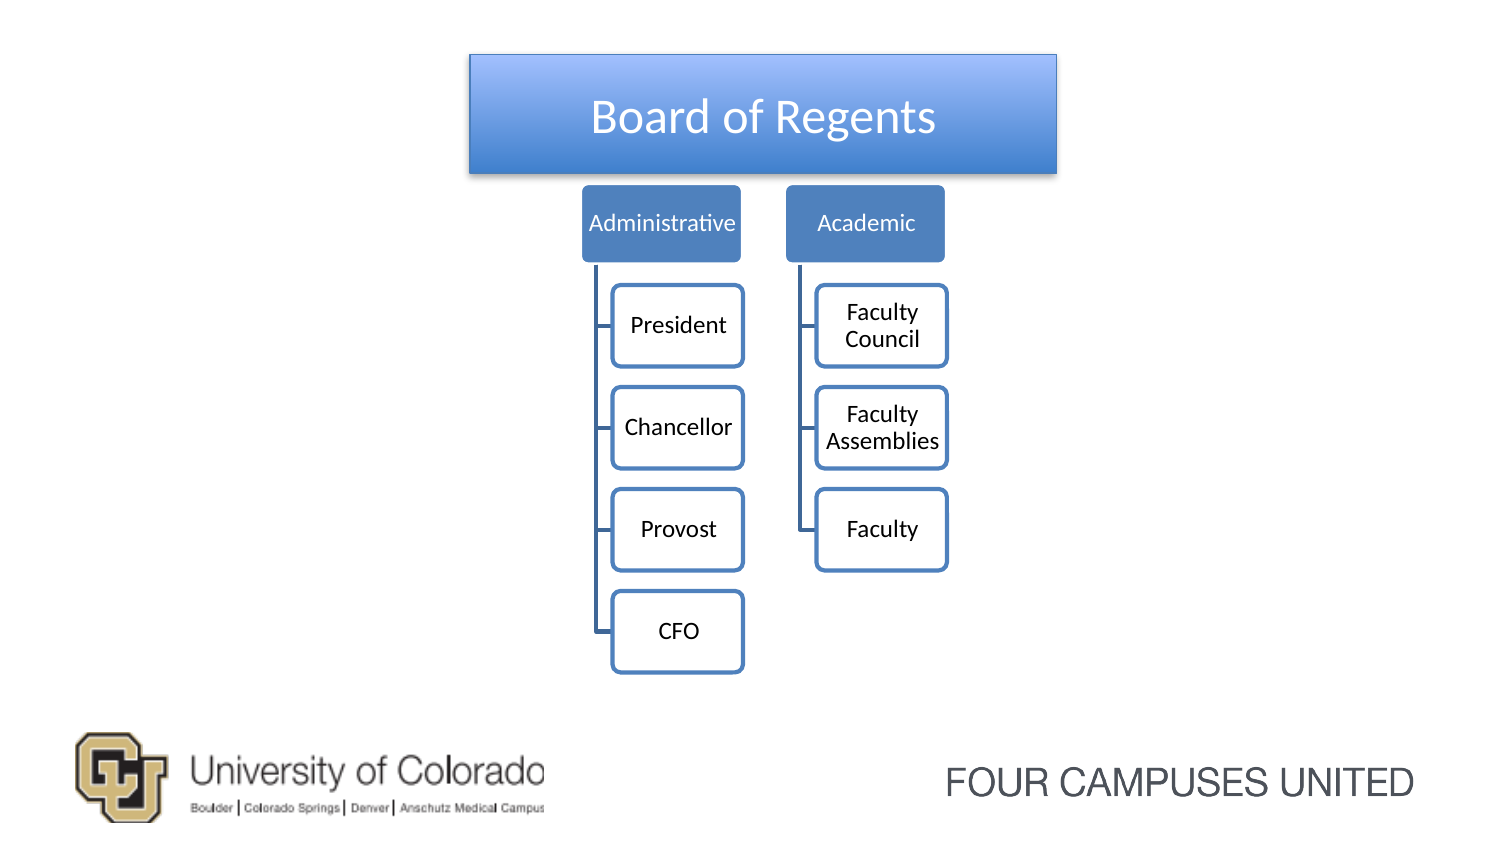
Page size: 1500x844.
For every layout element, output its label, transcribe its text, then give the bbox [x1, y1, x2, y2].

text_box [262, 182, 1265, 673]
text_box Board of Regents [469, 54, 1057, 174]
picture [936, 761, 1425, 804]
